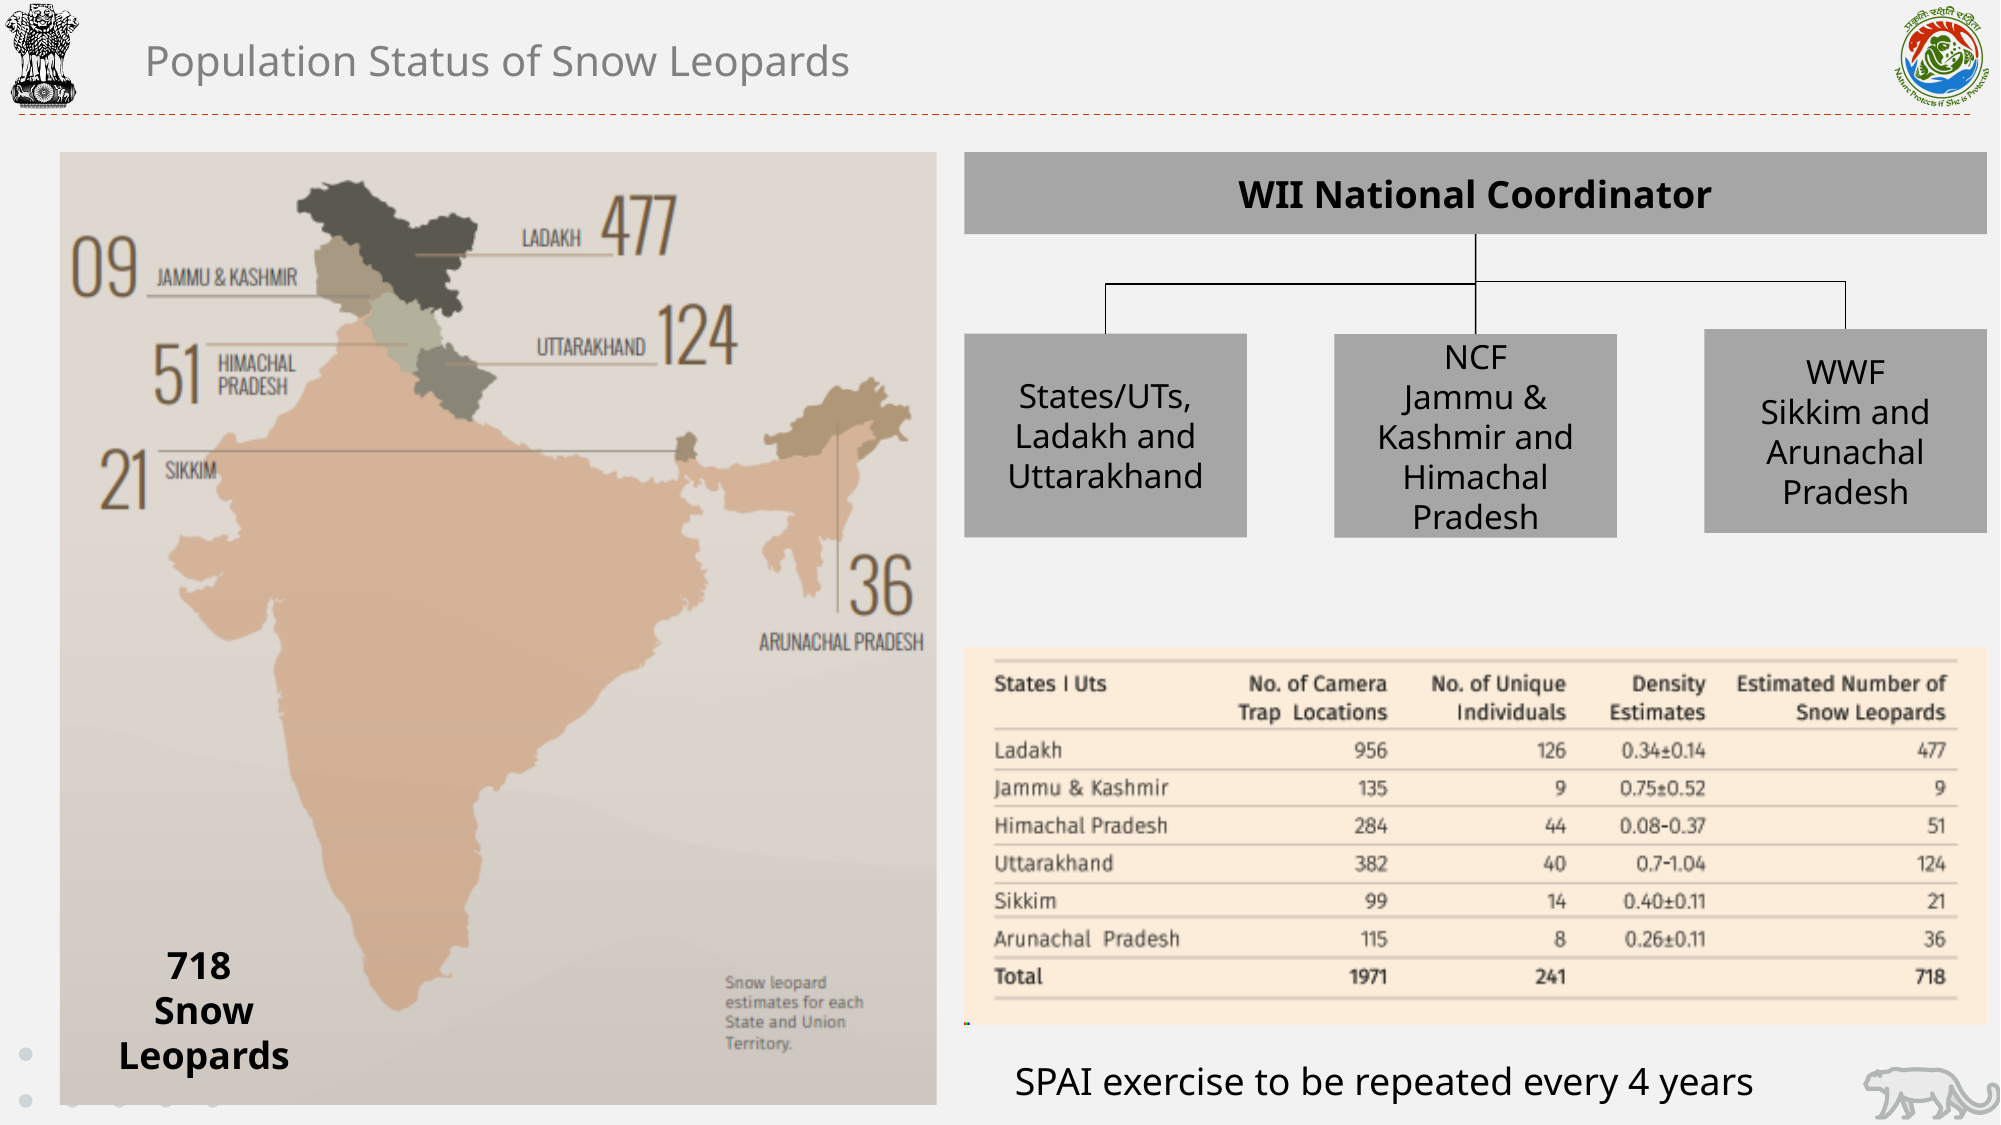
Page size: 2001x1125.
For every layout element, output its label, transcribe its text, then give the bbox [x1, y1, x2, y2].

text_box States/UTs, Ladakh and Uttarakhand [964, 333, 1247, 538]
text_box WII National Coordinator [1713, 152, 1987, 235]
picture [964, 647, 2000, 1125]
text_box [1613, 96, 1709, 467]
text_box NCF Jammu & Kashmir and Himachal Pradesh [1334, 334, 1617, 538]
picture [59, 151, 937, 1105]
text_box WWF Sikkim and Arunachal Pradesh [1704, 329, 1987, 533]
text_box SPAI exercise to be repeated every 4 years [999, 1050, 1850, 1111]
text_box WII National Coordinator [1345, 152, 1607, 235]
picture [1894, 6, 1989, 107]
text_box WII National Coordinator [964, 152, 1235, 235]
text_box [1240, 98, 1341, 470]
picture [2, 1, 82, 126]
list Population Status of Snow Leopards [95, 14, 1875, 99]
